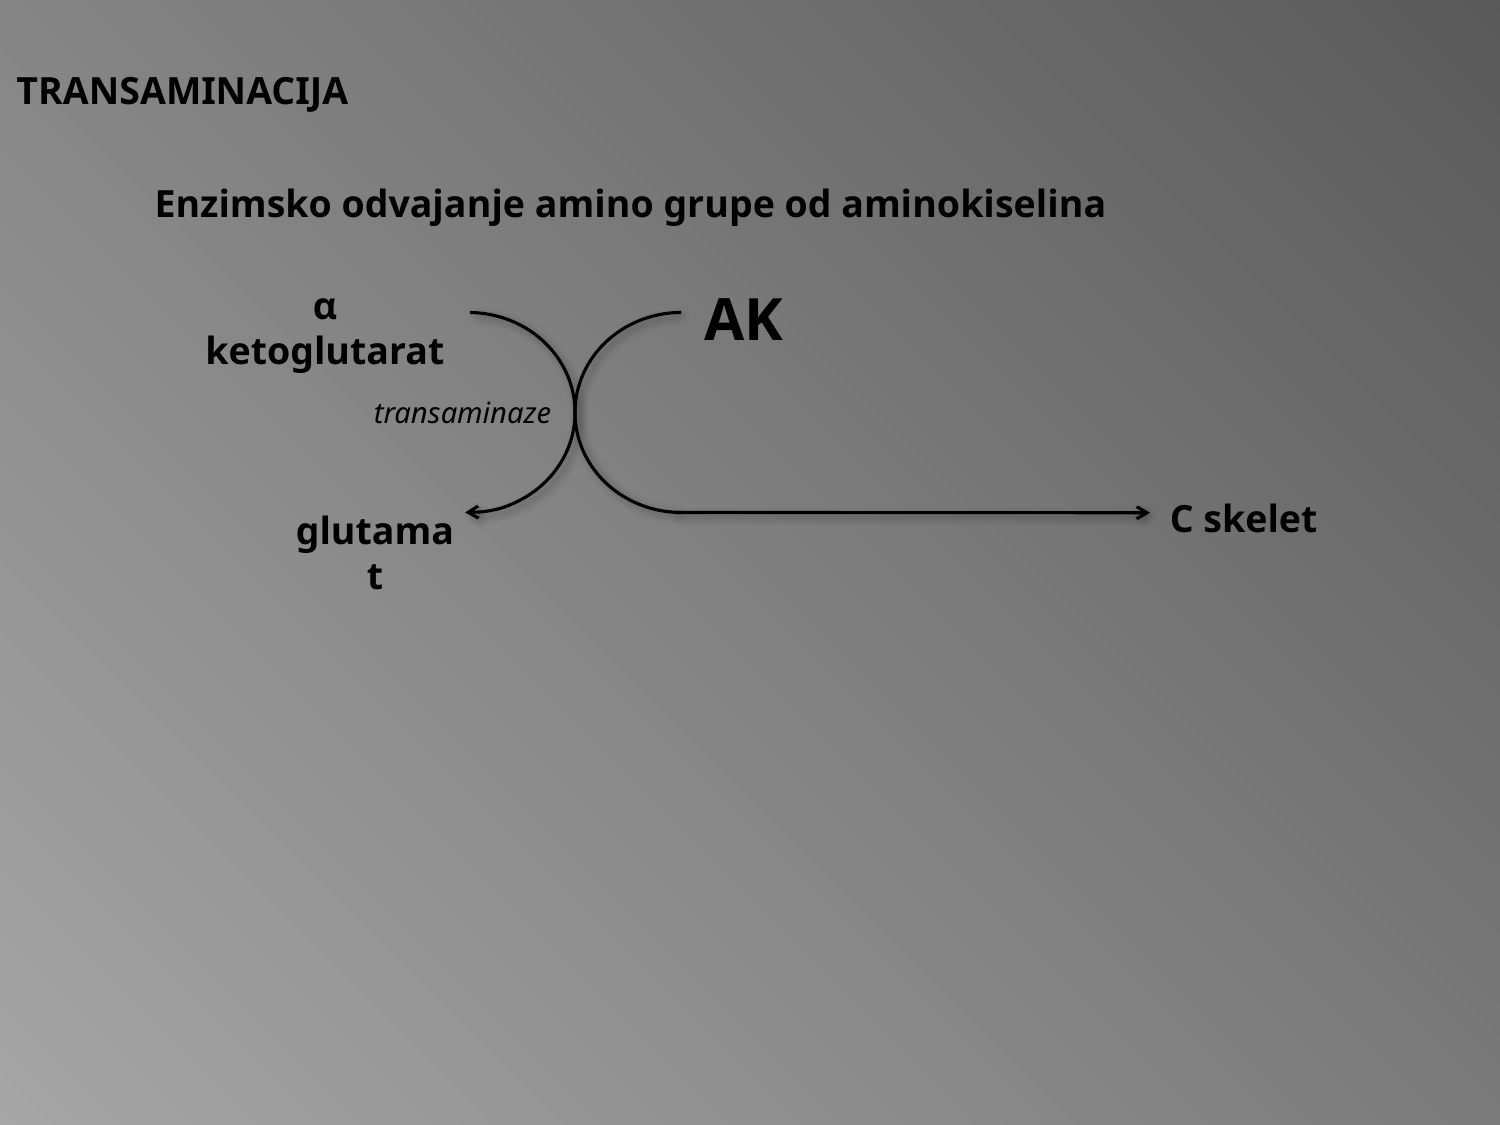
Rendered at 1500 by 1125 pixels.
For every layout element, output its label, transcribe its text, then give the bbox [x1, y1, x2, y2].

text_box Enzimsko odvajanje amino grupe od aminokiselina [139, 149, 1235, 233]
text_box α ketoglutarat [174, 274, 475, 380]
text_box [469, 311, 573, 387]
text_box transaminaze [324, 387, 600, 438]
text_box AK [674, 275, 813, 360]
text_box TRANSAMINACIJA [1, 37, 476, 120]
text_box C skelet [1137, 487, 1350, 548]
text_box [577, 311, 682, 513]
text_box [465, 438, 573, 520]
text_box glutamat [275, 499, 475, 605]
